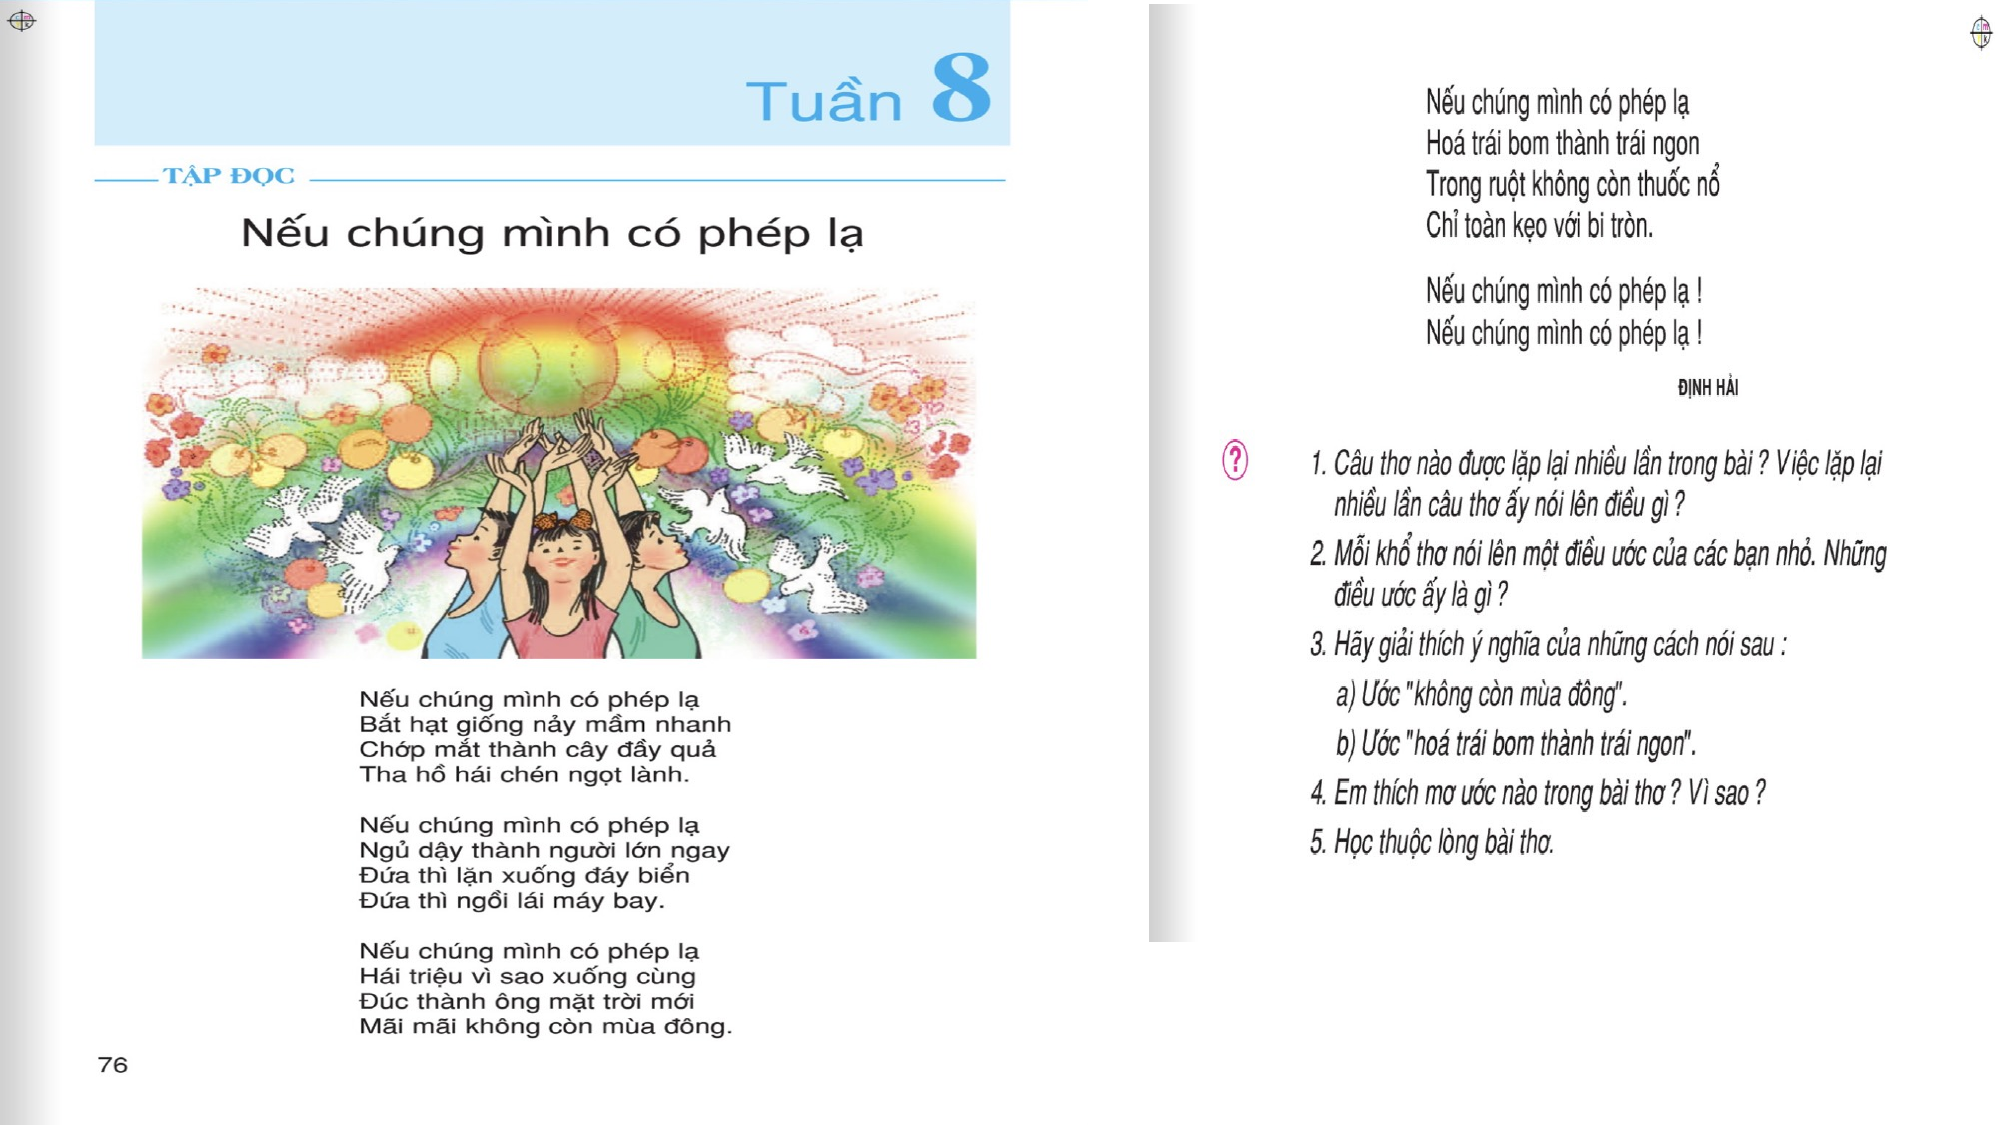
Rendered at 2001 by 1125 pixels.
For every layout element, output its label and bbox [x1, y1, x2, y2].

picture [0, 0, 1088, 1125]
picture [1149, 4, 2000, 942]
